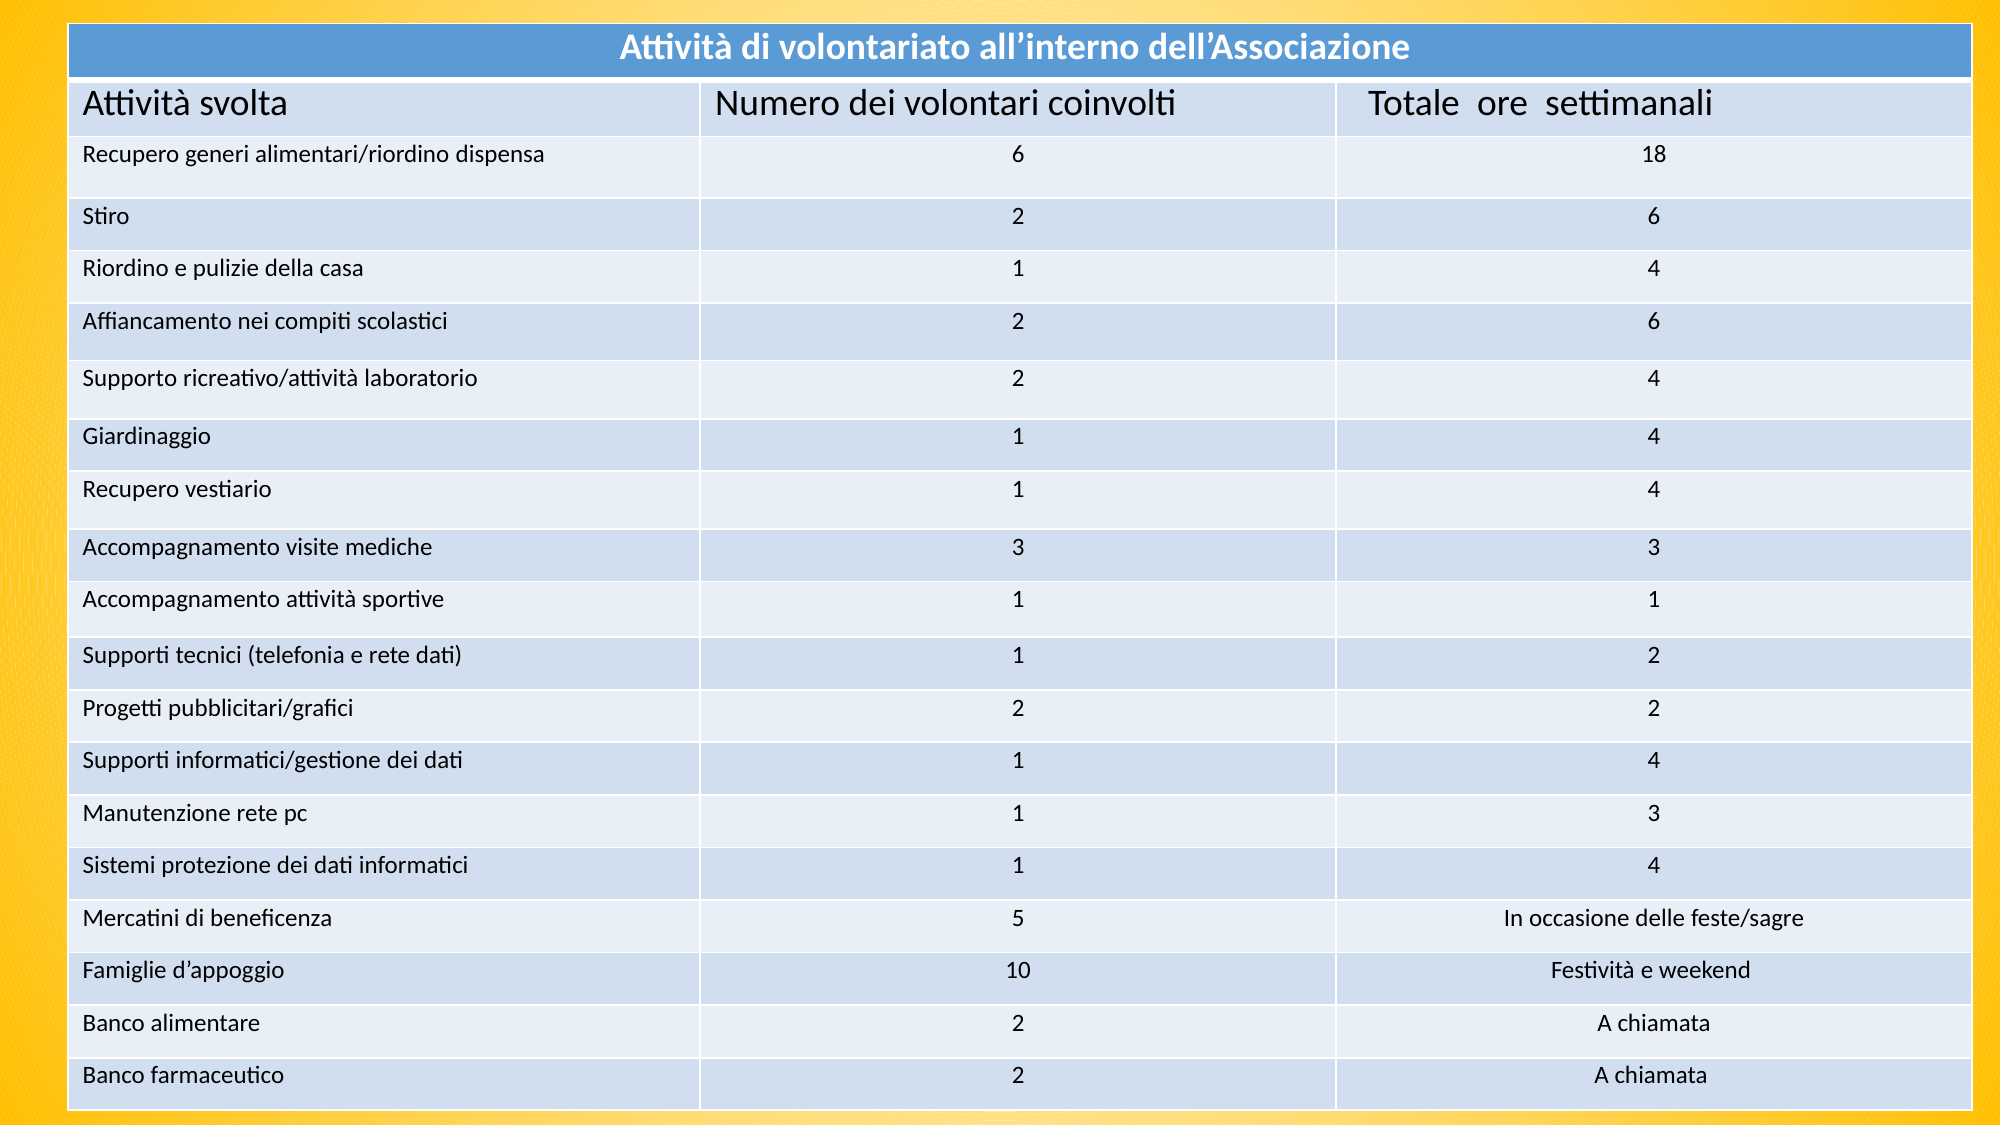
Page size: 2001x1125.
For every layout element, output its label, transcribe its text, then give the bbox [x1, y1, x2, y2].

table_cell 2 [1337, 638, 1971, 689]
table_cell 4 [1337, 420, 1971, 470]
table_cell 6 [701, 137, 1335, 197]
table_cell 1 [701, 420, 1335, 470]
table_cell 4 [1337, 251, 1971, 302]
table_cell Sistemi protezione dei dati informatici [69, 848, 699, 899]
table_cell Recupero generi alimentari/riordino dispensa [69, 137, 699, 197]
table_cell 1 [701, 582, 1335, 636]
table_cell 1 [701, 638, 1335, 689]
table_cell 1 [701, 848, 1335, 899]
table_cell Progetti pubblicitari/grafici [69, 691, 699, 741]
table_cell 3 [701, 530, 1335, 581]
table_cell Mercatini di beneficenza [69, 901, 699, 952]
table_cell Recupero vestiario [69, 472, 699, 528]
table_cell 18 [1337, 137, 1971, 197]
table_cell 6 [1337, 199, 1971, 250]
table_cell In occasione delle feste/sagre [1337, 901, 1971, 952]
table_cell 4 [1337, 472, 1971, 528]
table_cell A chiamata [1337, 1006, 1971, 1057]
table_cell Giardinaggio [69, 420, 699, 470]
table_cell Banco alimentare [69, 1006, 699, 1057]
table_cell 2 [1337, 691, 1971, 741]
table_cell Totale ore settimanali [1337, 83, 1971, 136]
table_cell Affiancamento nei compiti scolastici [69, 304, 699, 360]
table_cell 4 [1337, 848, 1971, 899]
table_cell A chiamata [1337, 1059, 1971, 1109]
table_cell 4 [1337, 361, 1971, 418]
table_cell 2 [701, 199, 1335, 250]
table_cell Attività svolta [69, 83, 699, 136]
table_cell Famiglie d’appoggio [69, 953, 699, 1004]
table_cell Accompagnamento attività sportive [69, 582, 699, 636]
table_cell Riordino e pulizie della casa [69, 251, 699, 302]
table_cell Supporti informatici/gestione dei dati [69, 743, 699, 794]
table_header Attività di volontariato all’interno dell’Associazione [69, 24, 1971, 77]
table_cell 1 [701, 472, 1335, 528]
table_cell 3 [1337, 796, 1971, 847]
table_cell 1 [701, 251, 1335, 302]
table_cell Stiro [69, 199, 699, 250]
table_cell 2 [701, 361, 1335, 418]
table_cell 2 [701, 1006, 1335, 1057]
table_cell 2 [701, 304, 1335, 360]
table_cell Supporti tecnici (telefonia e rete dati) [69, 638, 699, 689]
table_cell 1 [1337, 582, 1971, 636]
table_cell 2 [701, 1059, 1335, 1109]
table_cell 2 [701, 691, 1335, 741]
table_cell Manutenzione rete pc [69, 796, 699, 847]
table_cell Supporto ricreativo/attività laboratorio [69, 361, 699, 418]
table_cell Festività e weekend [1337, 953, 1971, 1004]
table_cell 5 [701, 901, 1335, 952]
table_cell 3 [1337, 530, 1971, 581]
table_cell Banco farmaceutico [69, 1059, 699, 1109]
table_cell 10 [701, 953, 1335, 1004]
table_cell Numero dei volontari coinvolti [701, 83, 1335, 136]
table_cell 1 [701, 743, 1335, 794]
table_cell Accompagnamento visite mediche [69, 530, 699, 581]
table_cell 6 [1337, 304, 1971, 360]
table_cell 4 [1337, 743, 1971, 794]
table_cell 1 [701, 796, 1335, 847]
